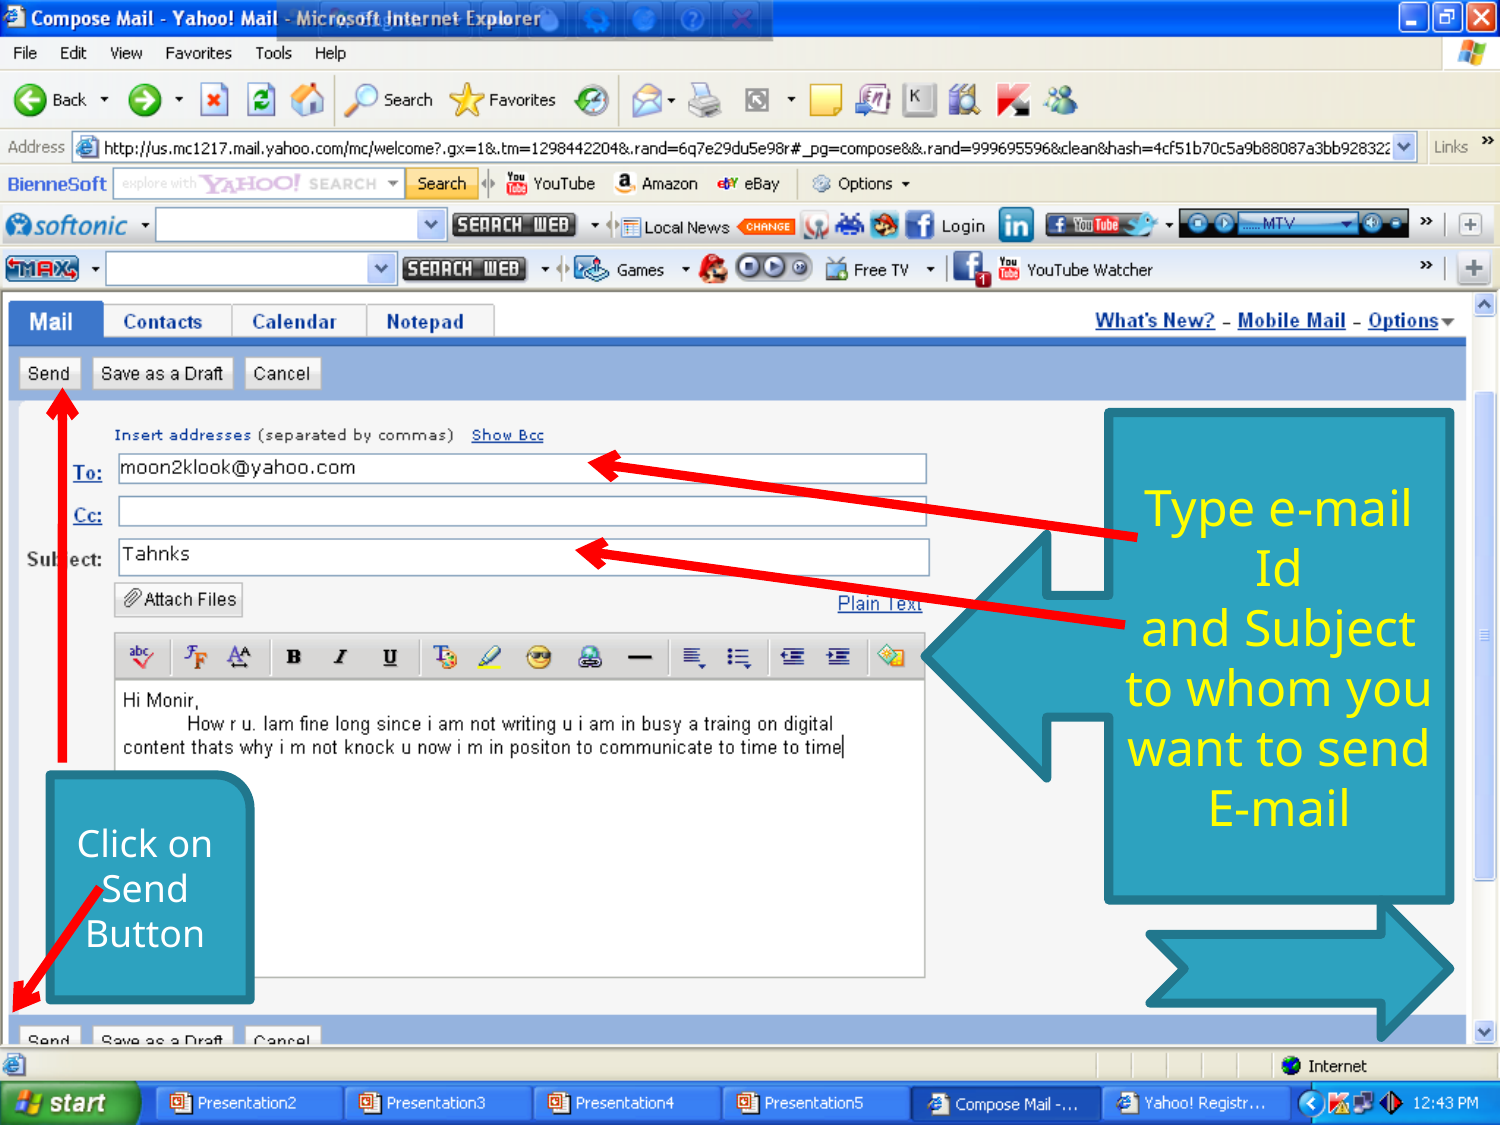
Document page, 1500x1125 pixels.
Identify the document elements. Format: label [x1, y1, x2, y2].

text_box [0, 905, 119, 994]
text_box [587, 462, 1138, 538]
picture [0, 0, 1500, 1125]
text_box [574, 549, 1126, 626]
